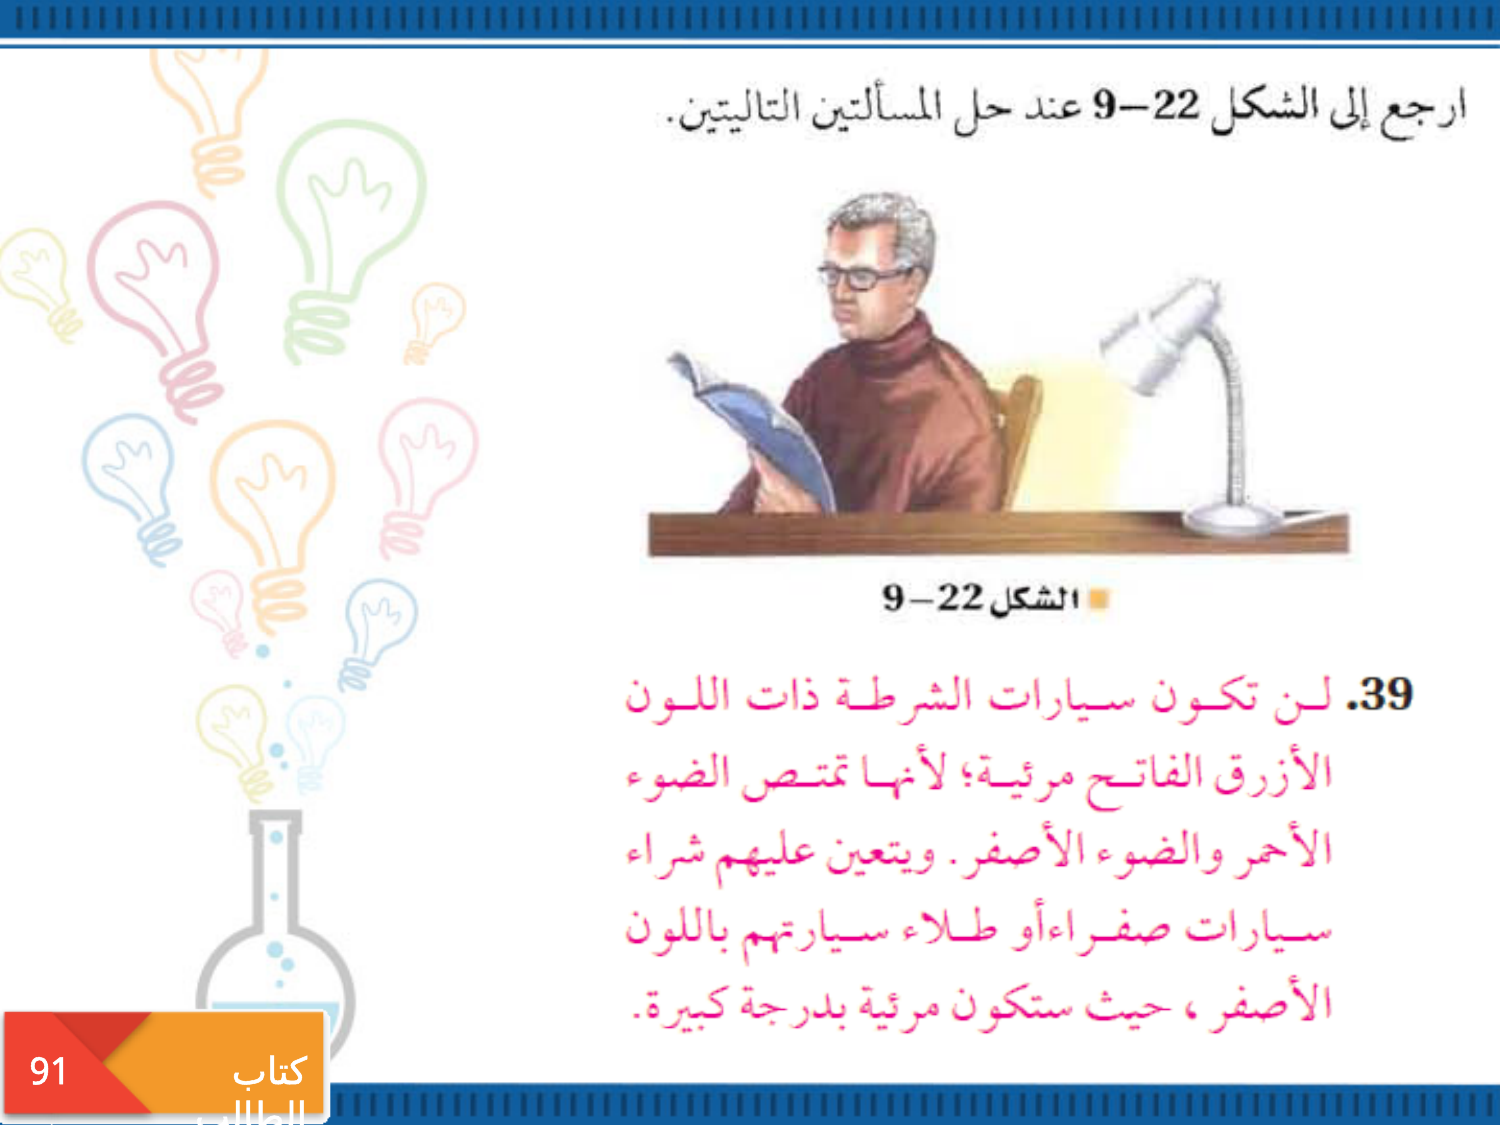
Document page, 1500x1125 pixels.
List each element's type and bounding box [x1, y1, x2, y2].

text_box [0, 1005, 336, 1125]
picture [0, 0, 1500, 1125]
